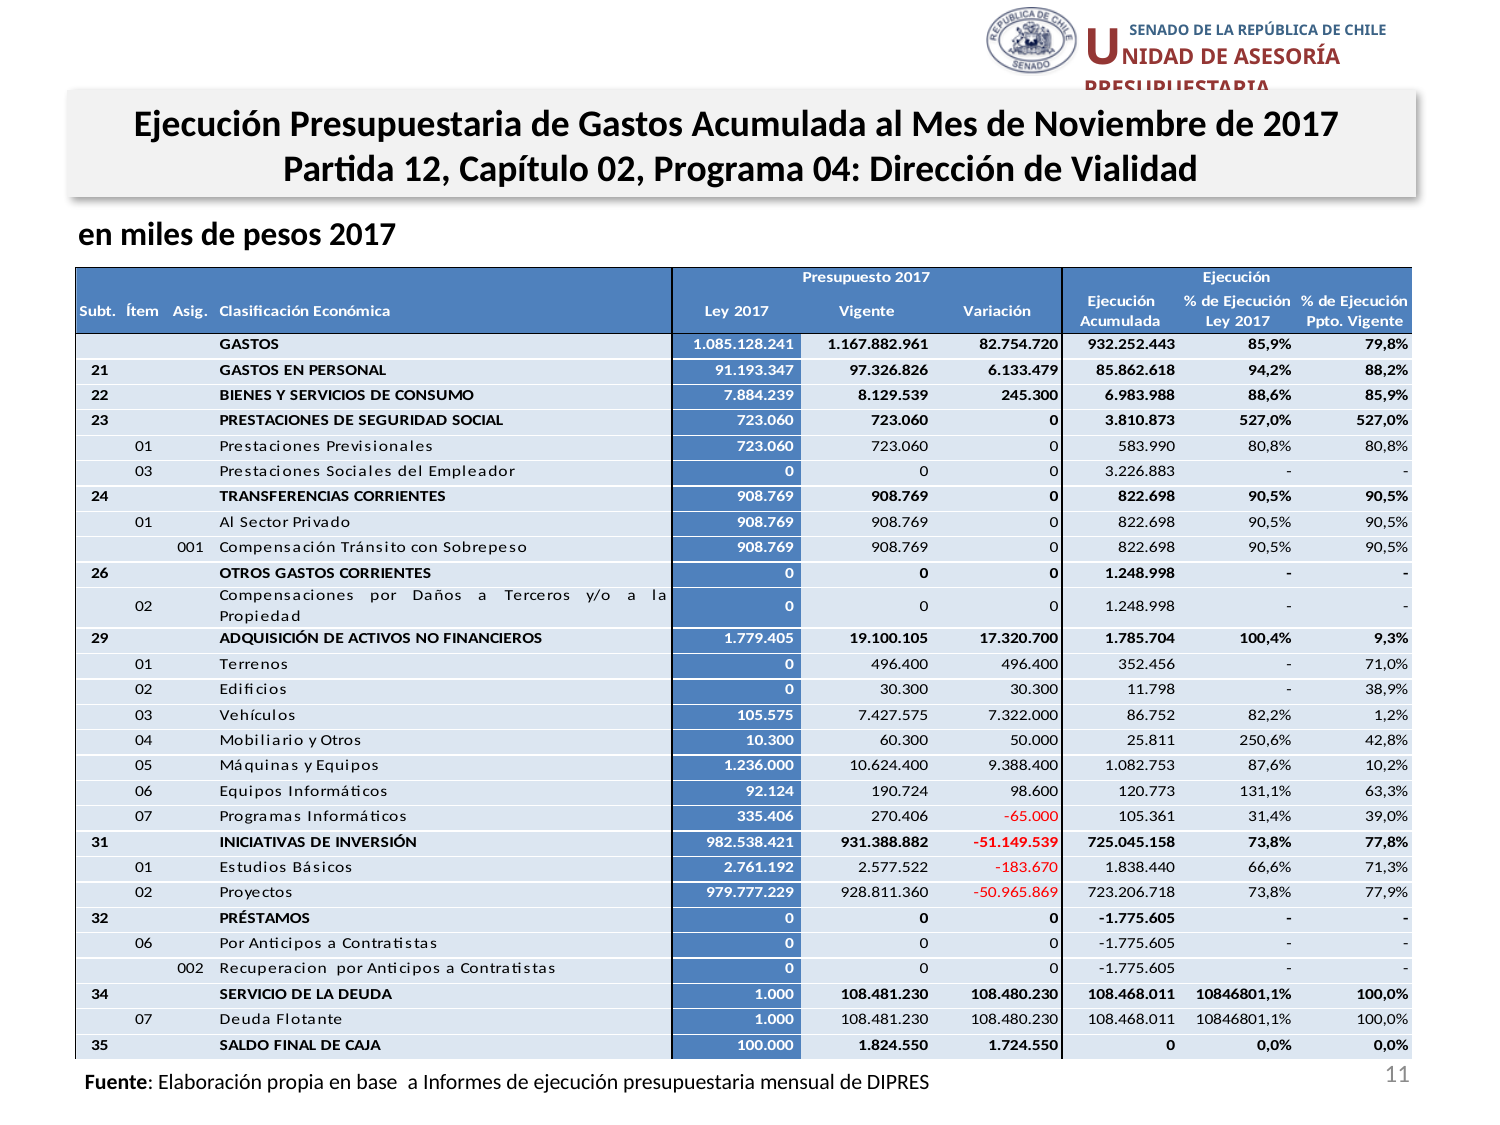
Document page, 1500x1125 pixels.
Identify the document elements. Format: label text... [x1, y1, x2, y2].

footer Fuente: Elaboración propia en base a Informes de ejecución presupuestaria mensual de DIPRES [70, 1060, 1450, 1121]
text_box en miles de pesos 2017 [63, 204, 1414, 279]
text_box Ejecución Presupuestaria de Gastos Acumulada al Mes de Noviembre de 2017 Partida 12, Capítulo 02, Programa 04: Dirección de Vialidad [67, 90, 1415, 197]
picture [986, 7, 1079, 76]
slide_number 11 [1074, 1042, 1425, 1103]
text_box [74, 266, 1414, 1061]
